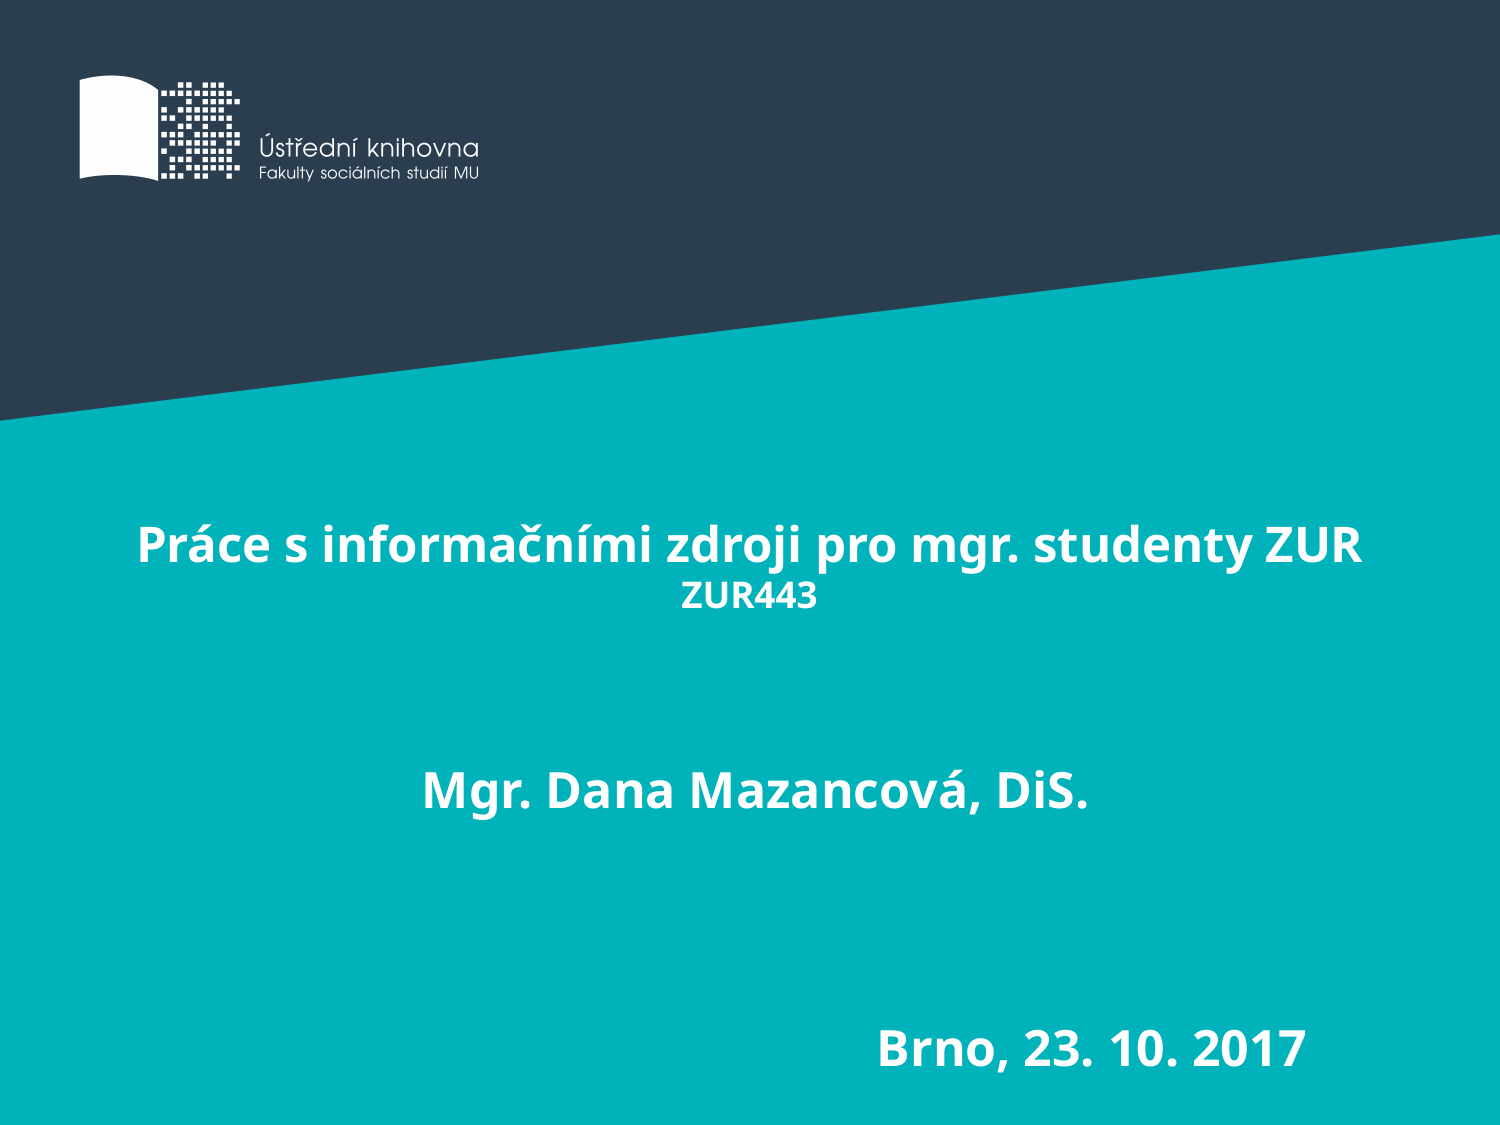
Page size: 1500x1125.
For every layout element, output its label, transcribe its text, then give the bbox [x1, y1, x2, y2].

title Práce s informačními zdroji pro mgr. studenty ZUR ZUR443 [112, 503, 1388, 626]
picture [0, 0, 1500, 1125]
subtitle Mgr. Dana Mazancová, DiS. [324, 751, 1188, 917]
text_box Brno, 23. 10. 2017 [862, 1008, 1500, 1125]
